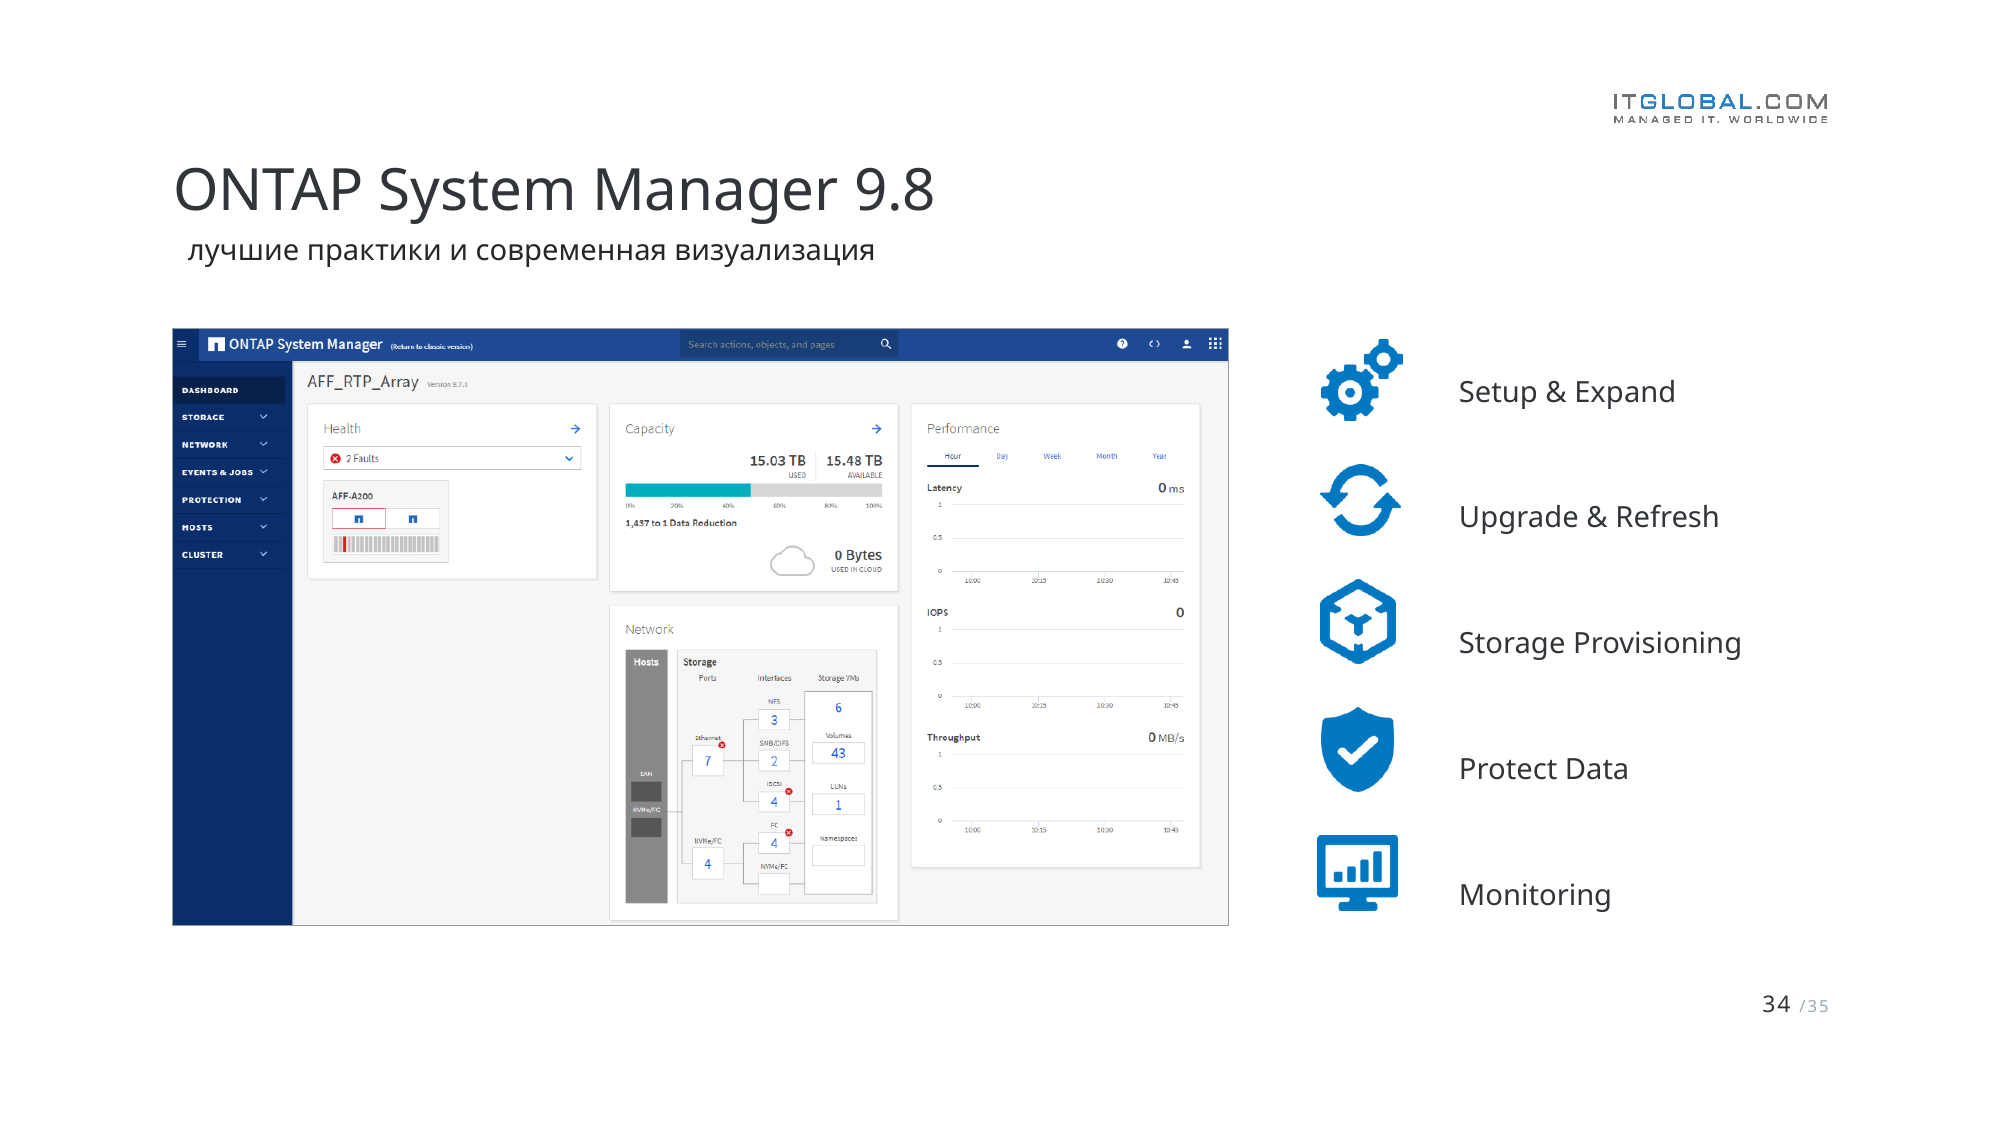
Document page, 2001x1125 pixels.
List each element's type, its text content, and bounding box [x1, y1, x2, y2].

picture [173, 329, 1229, 926]
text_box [1317, 295, 1876, 938]
text_box лучшие практики и современная визуализация [173, 224, 1010, 274]
slide_number 34 [1655, 975, 1791, 1036]
title ONTAP System Manager 9.8 [173, 139, 1559, 225]
picture [1614, 94, 1827, 123]
